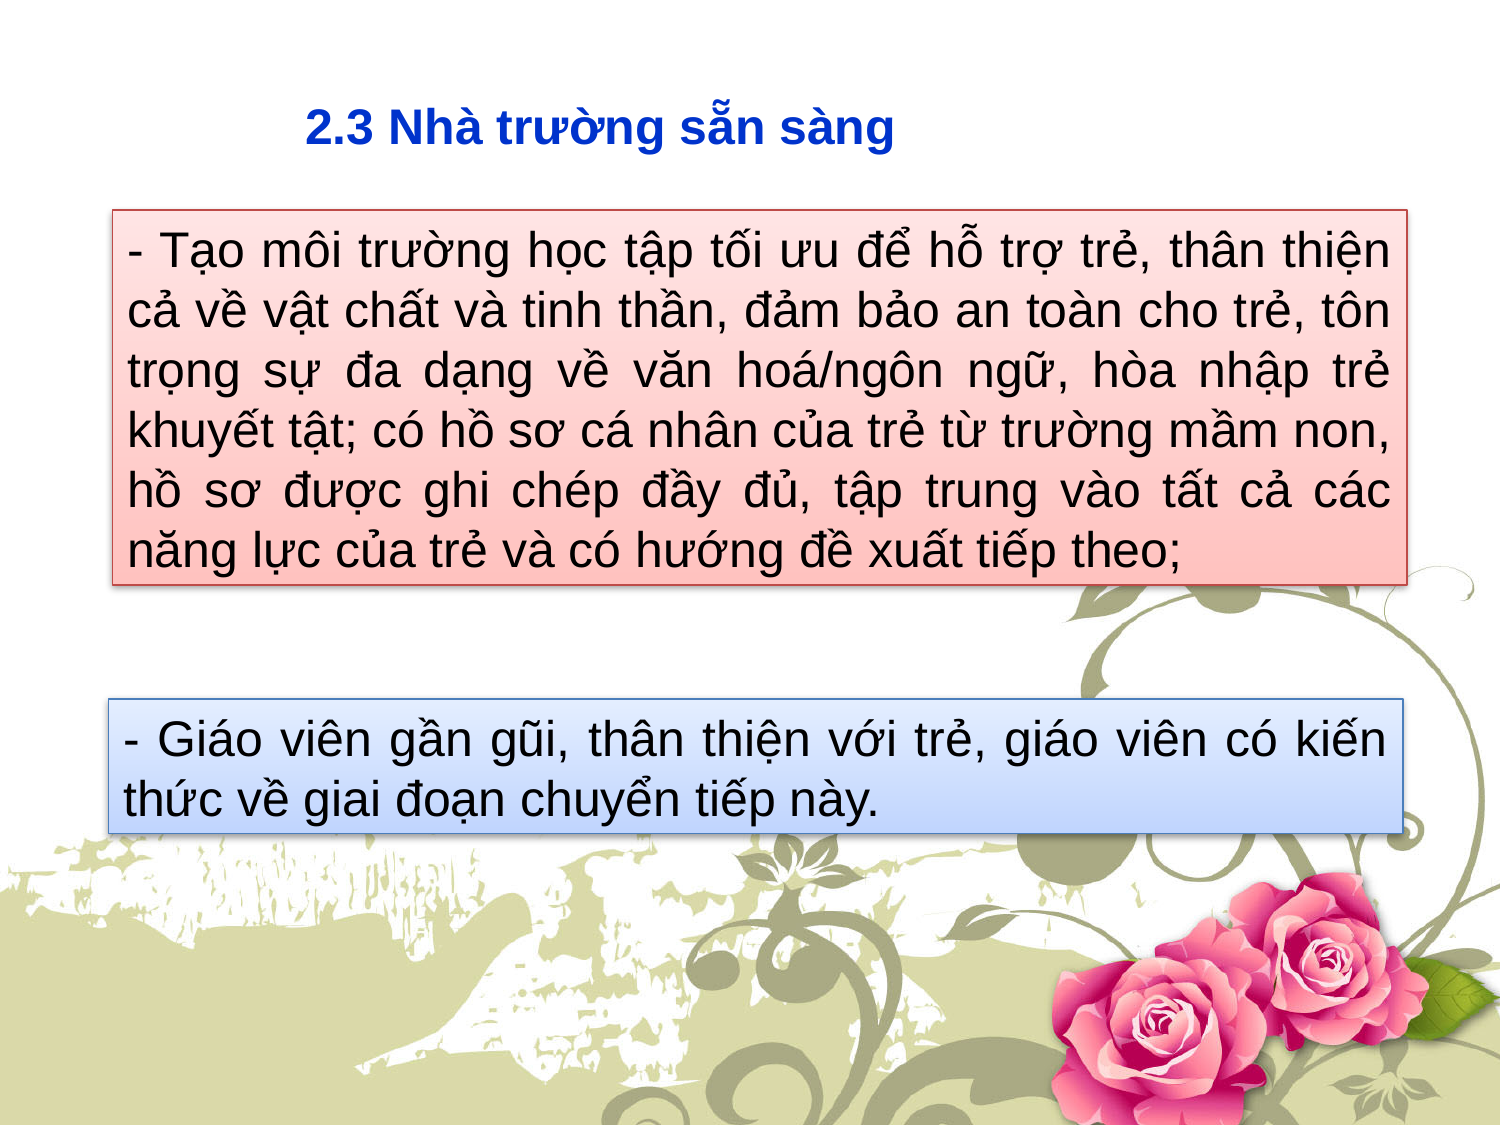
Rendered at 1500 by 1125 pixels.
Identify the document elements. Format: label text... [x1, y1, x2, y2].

text_box - Giáo viên gần gũi, thân thiện với trẻ, giáo viên có kiến thức về giai đoạn chuyển tiếp này. [108, 698, 1404, 834]
text_box 2.3 Nhà trường sẵn sàng [290, 87, 912, 163]
picture [0, 0, 1500, 1125]
text_box - Tạo môi trường học tập tối ưu để hỗ trợ trẻ, thân thiện cả về vật chất và tinh thần, đảm bảo an toàn cho trẻ, tôn trọng sự đa dạng về văn hoá/ngôn ngữ, hòa nhập trẻ khuyết tật; có hồ sơ cá nhân của trẻ từ trường mầm non, hồ sơ được ghi chép đầy đủ, tập trung vào tất cả các năng lực của trẻ và có hướng đề xuất tiếp theo; [112, 209, 1408, 586]
